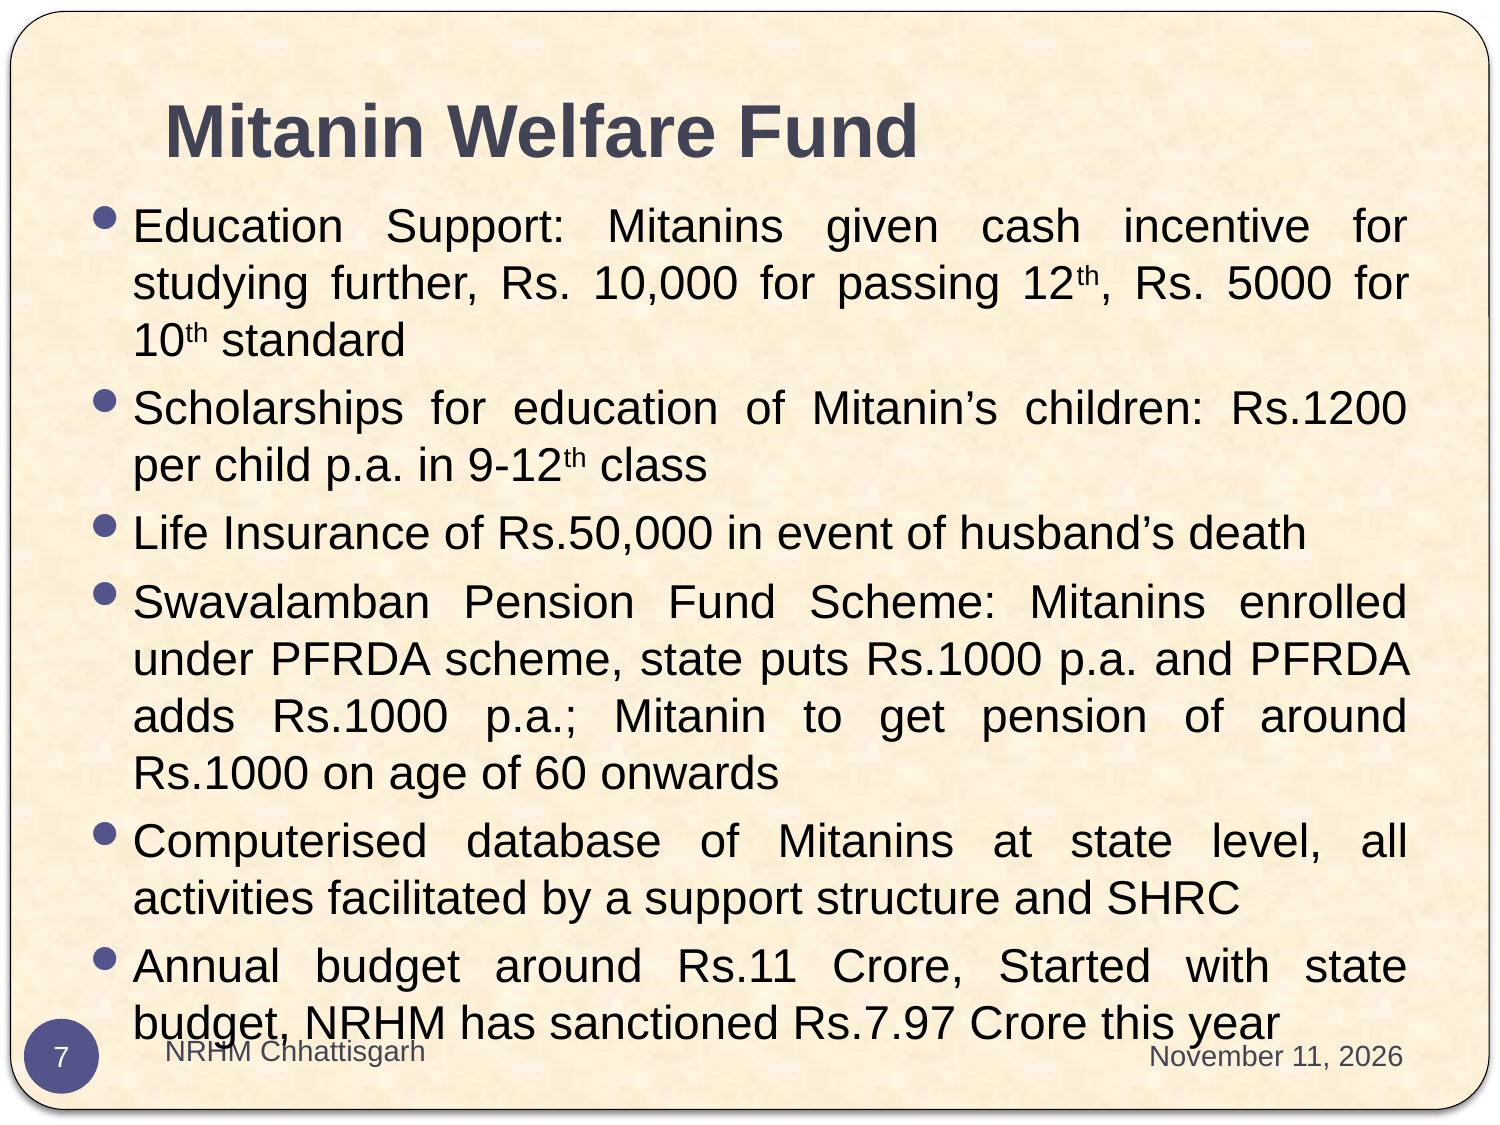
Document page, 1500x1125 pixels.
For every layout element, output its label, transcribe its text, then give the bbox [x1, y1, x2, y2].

list Education Support: Mitanins given cash incentive for studying further, Rs. 10,000 for passing 12th, Rs. 5000 for 10th standard Scholarships for education of Mitanin’s children: Rs.1200 per child p.a. in 9-12th class Life Insurance of Rs.50,000 in event of husband’s death Swavalamban Pension Fund Scheme: Mitanins enrolled under PFRDA scheme, state puts Rs.1000 p.a. and PFRDA adds Rs.1000 p.a.; Mitanin to get pension of around Rs.1000 on age of 60 onwards Computerised database of Mitanins at state level, all activities facilitated by a support structure and SHRC Annual budget around Rs.11 Crore, Started with state budget, NRHM has sanctioned Rs.7.97 Crore this year [75, 187, 1425, 1063]
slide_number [1012, 1015, 1419, 1094]
title Mitanin Welfare Fund [150, 0, 1425, 187]
footer NRHM Chhattisgarh [150, 1012, 800, 1088]
slide_number 7 [23, 1018, 99, 1094]
picture [12, 12, 1488, 1108]
